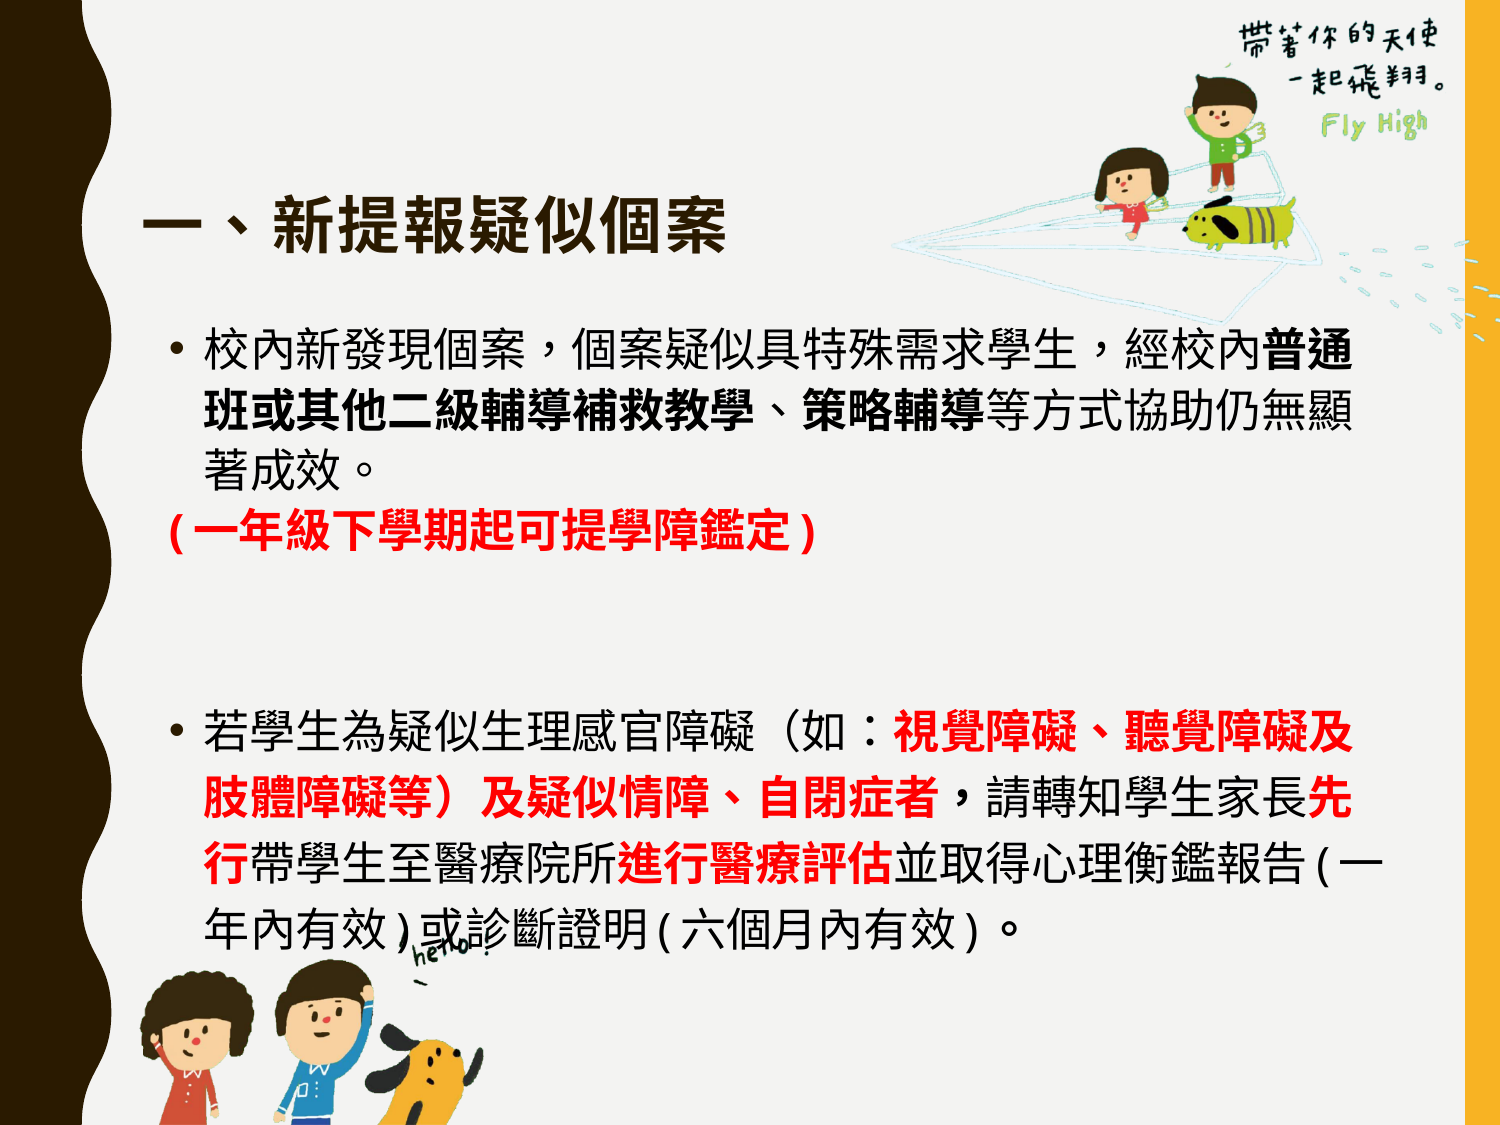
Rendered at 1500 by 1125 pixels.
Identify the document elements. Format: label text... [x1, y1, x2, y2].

picture [879, 2, 1500, 368]
list 校內新發現個案，個案疑似具特殊需求學生，經校內普通班或其他二級輔導補救教學、策略輔導等方式協助仍無顯著成效。 (一年級下學期起可提學障鑑定) 若學生為疑似生理感官障礙（如：視覺障礙、聽覺障礙及肢體障礙等）及疑似情障、自閉症者，請轉知學生家長先行帶學生至醫療院所進行醫療評估並取得心理衡鑑報告(一年內有效)或診斷證明(六個月內有效)。 [154, 307, 1407, 965]
picture [114, 913, 521, 1125]
title 一、新提報疑似個案 [126, 186, 1379, 308]
